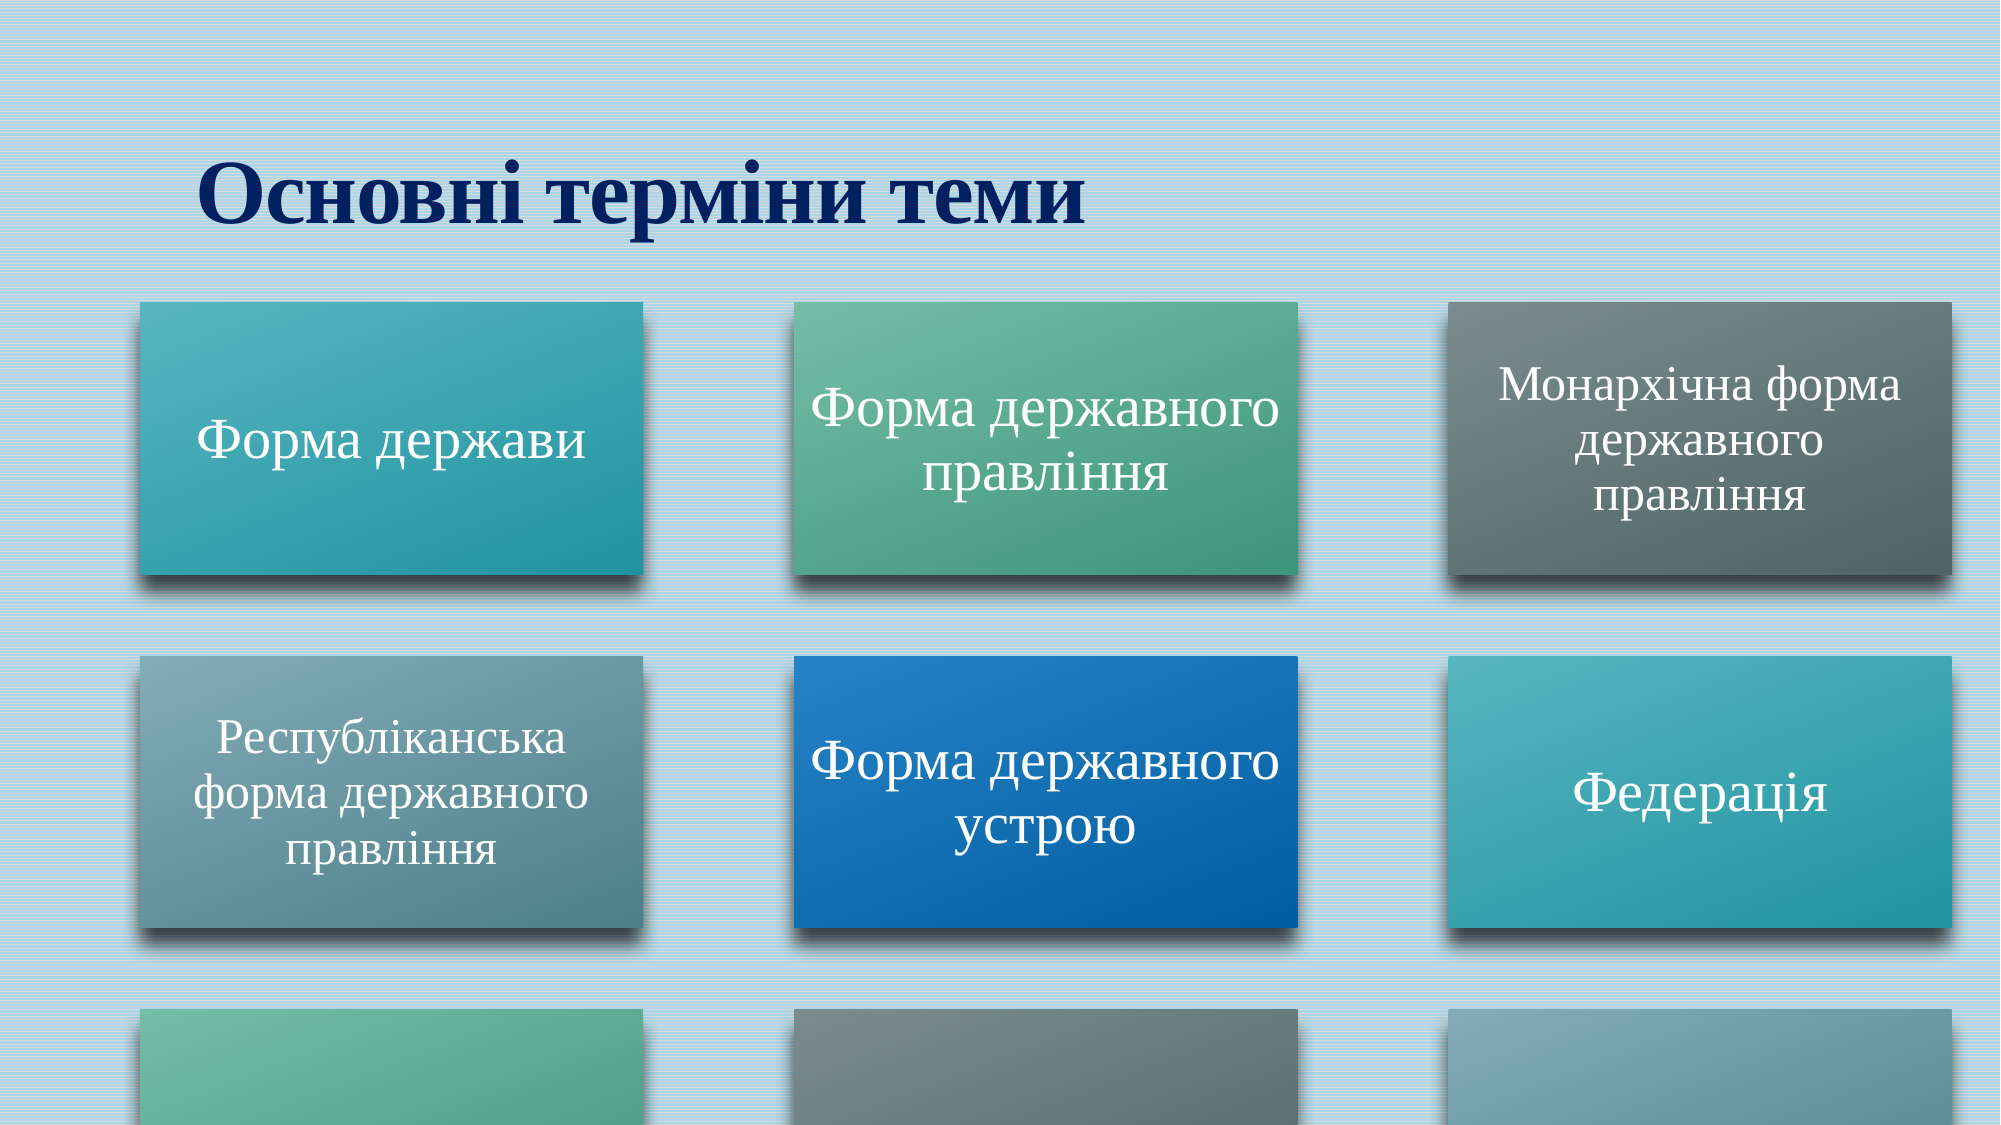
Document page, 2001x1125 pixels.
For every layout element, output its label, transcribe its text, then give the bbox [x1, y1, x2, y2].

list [139, 302, 1953, 1024]
title Основні терміни теми [179, 104, 1830, 250]
